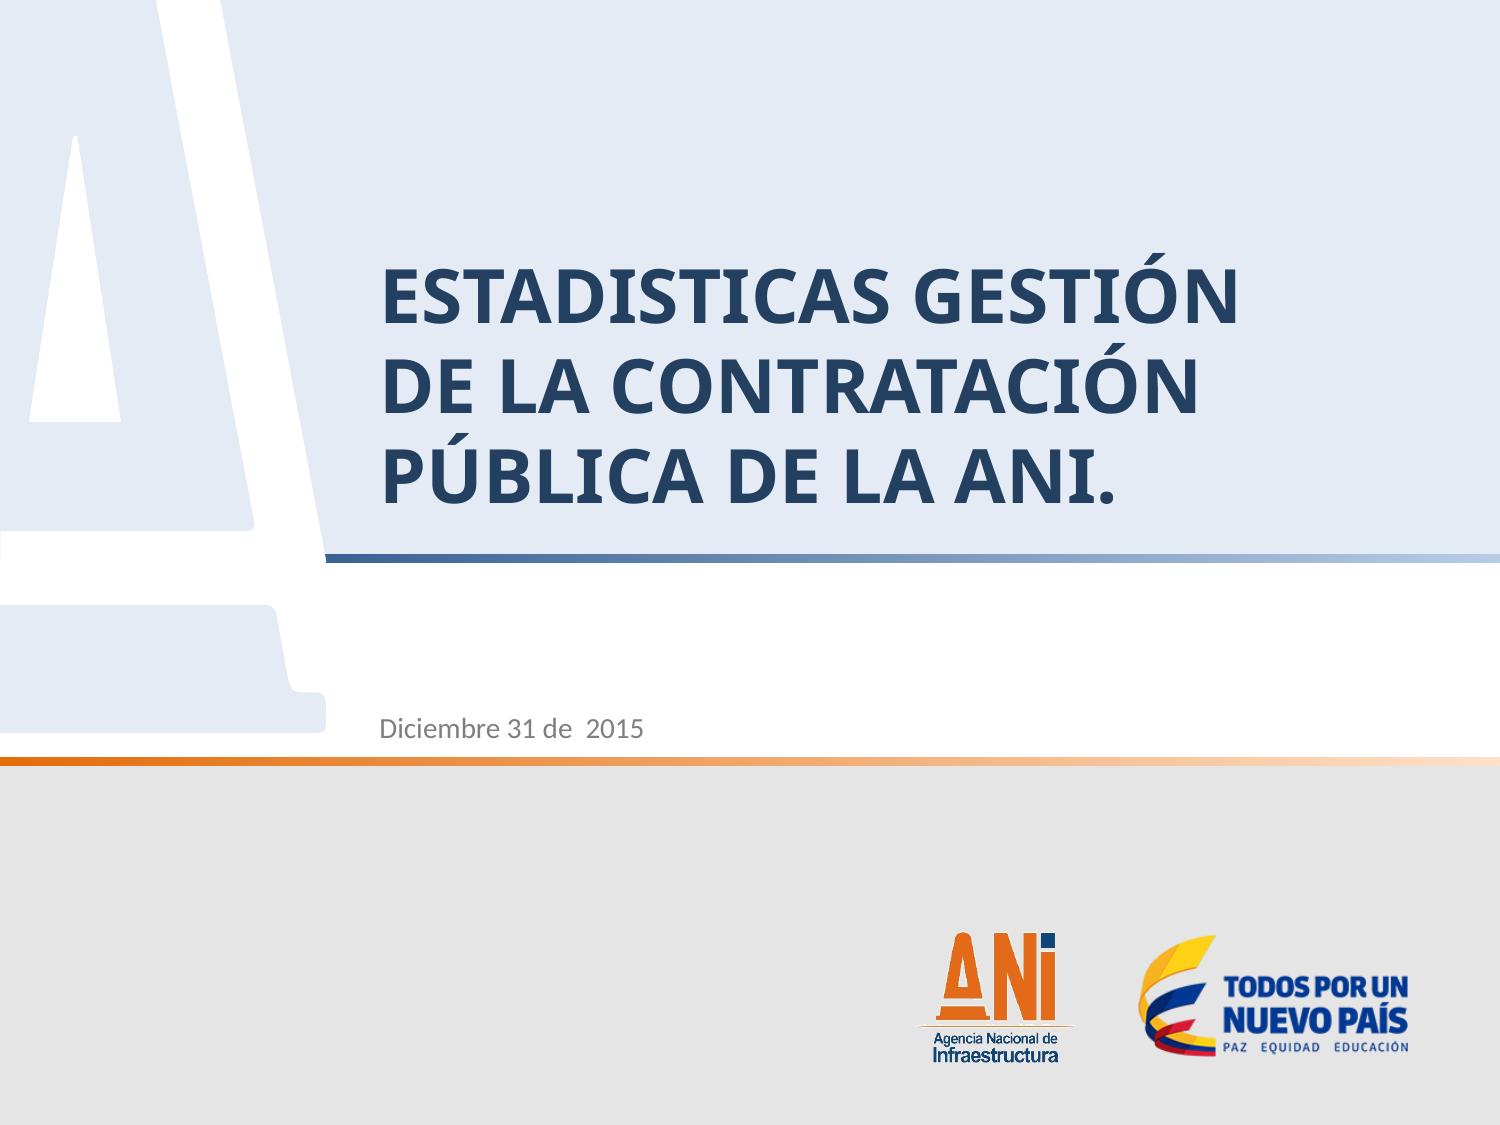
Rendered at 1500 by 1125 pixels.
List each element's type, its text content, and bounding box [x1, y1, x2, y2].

list Diciembre 31 de 2015 [379, 696, 908, 757]
picture [901, 911, 1087, 1084]
title ESTADISTICAS GESTIÓN DE LA CONTRATACIÓN PÚBLICA DE LA ANI. [379, 192, 1337, 519]
picture [1129, 929, 1415, 1066]
